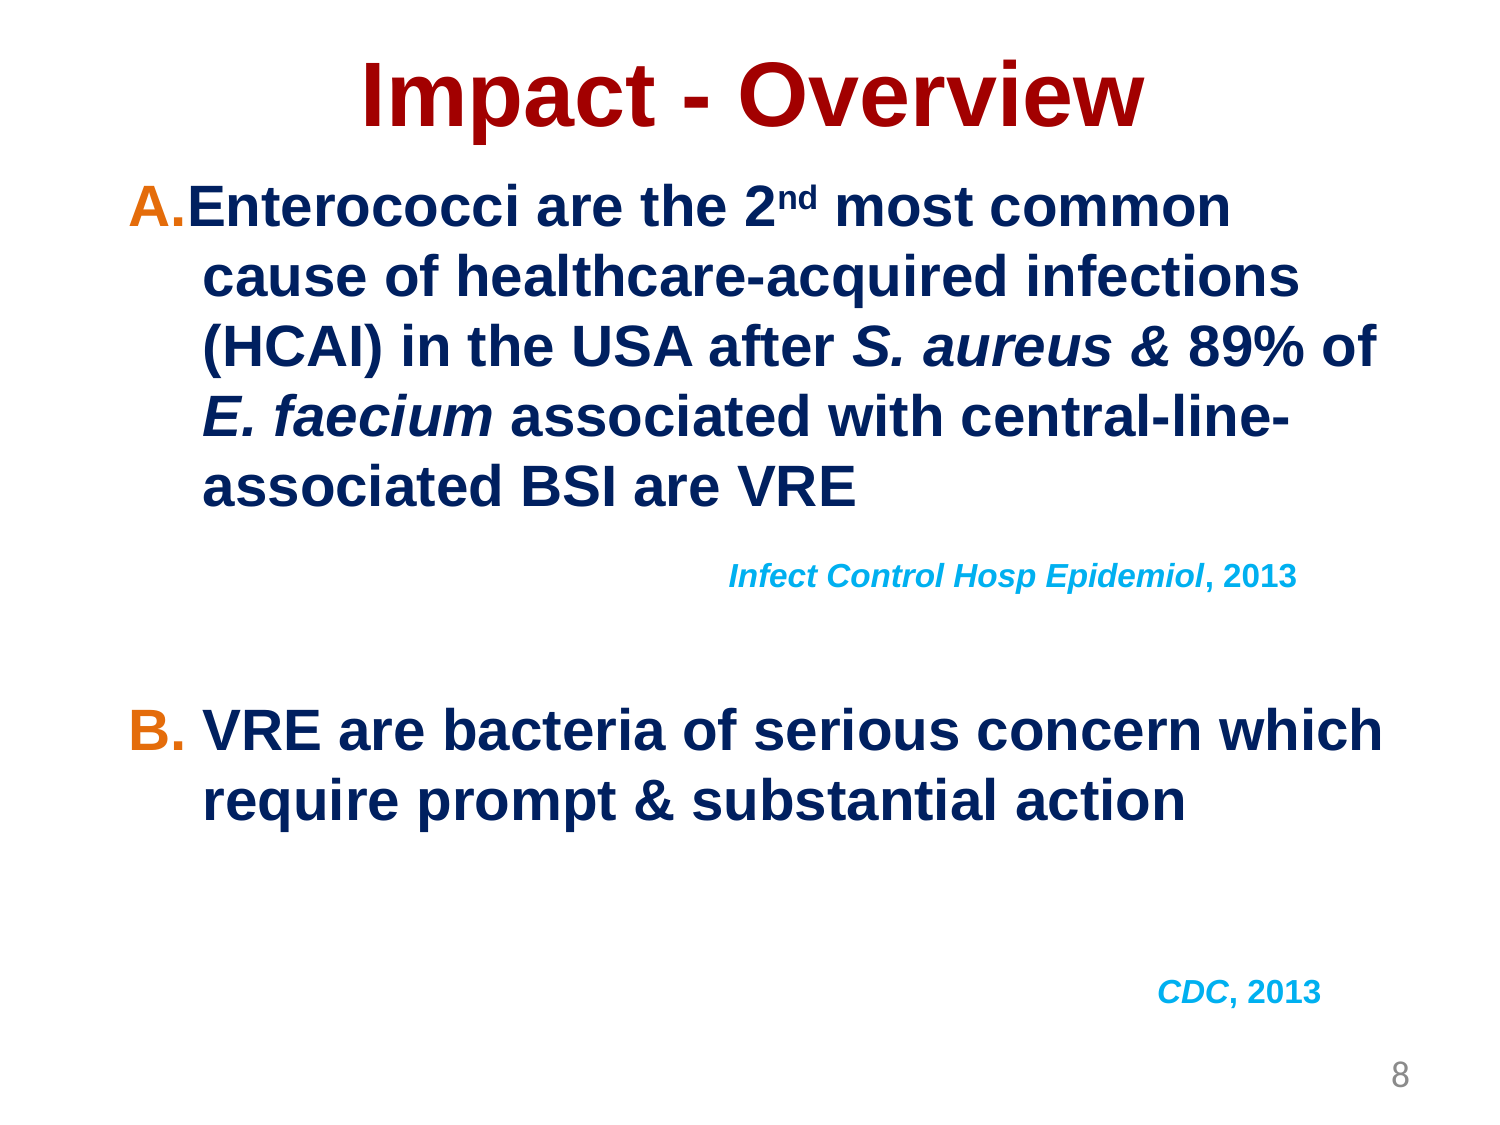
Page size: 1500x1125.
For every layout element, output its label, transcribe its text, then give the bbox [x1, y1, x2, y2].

list A.Enterococci are the 2nd most common cause of healthcare-acquired infections (HCAI) in the USA after S. aureus & 89% of E. faecium associated with central-line-associated BSI are VRE Infect Control Hosp Epidemiol, 2013 B. VRE are bacteria of serious concern which require prompt & substantial action [113, 160, 1424, 1047]
slide_number 8 [1074, 1042, 1425, 1103]
text_box CDC, 2013 [1033, 962, 1445, 1018]
title Impact - Overview [115, 19, 1391, 160]
